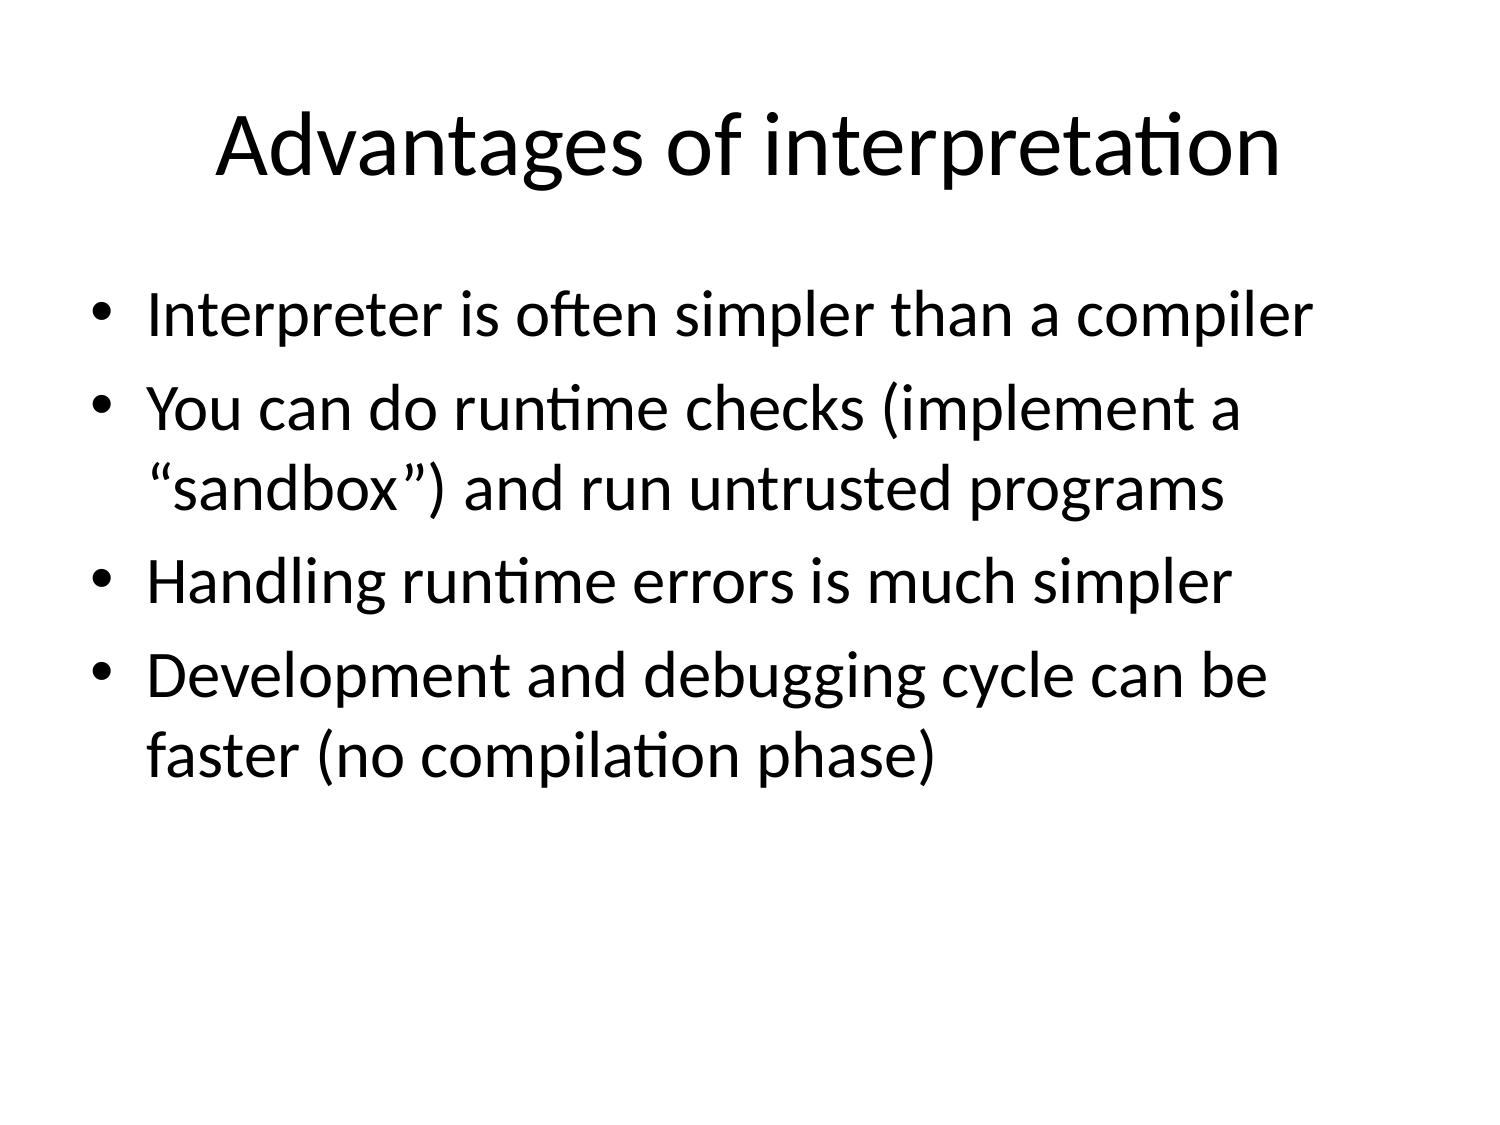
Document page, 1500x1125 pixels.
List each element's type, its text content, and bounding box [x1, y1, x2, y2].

list Interpreter is often simpler than a compiler You can do runtime checks (implement a “sandbox”) and run untrusted programs Handling runtime errors is much simpler Development and debugging cycle can be faster (no compilation phase) [75, 262, 1425, 1005]
title Advantages of interpretation [75, 45, 1425, 233]
